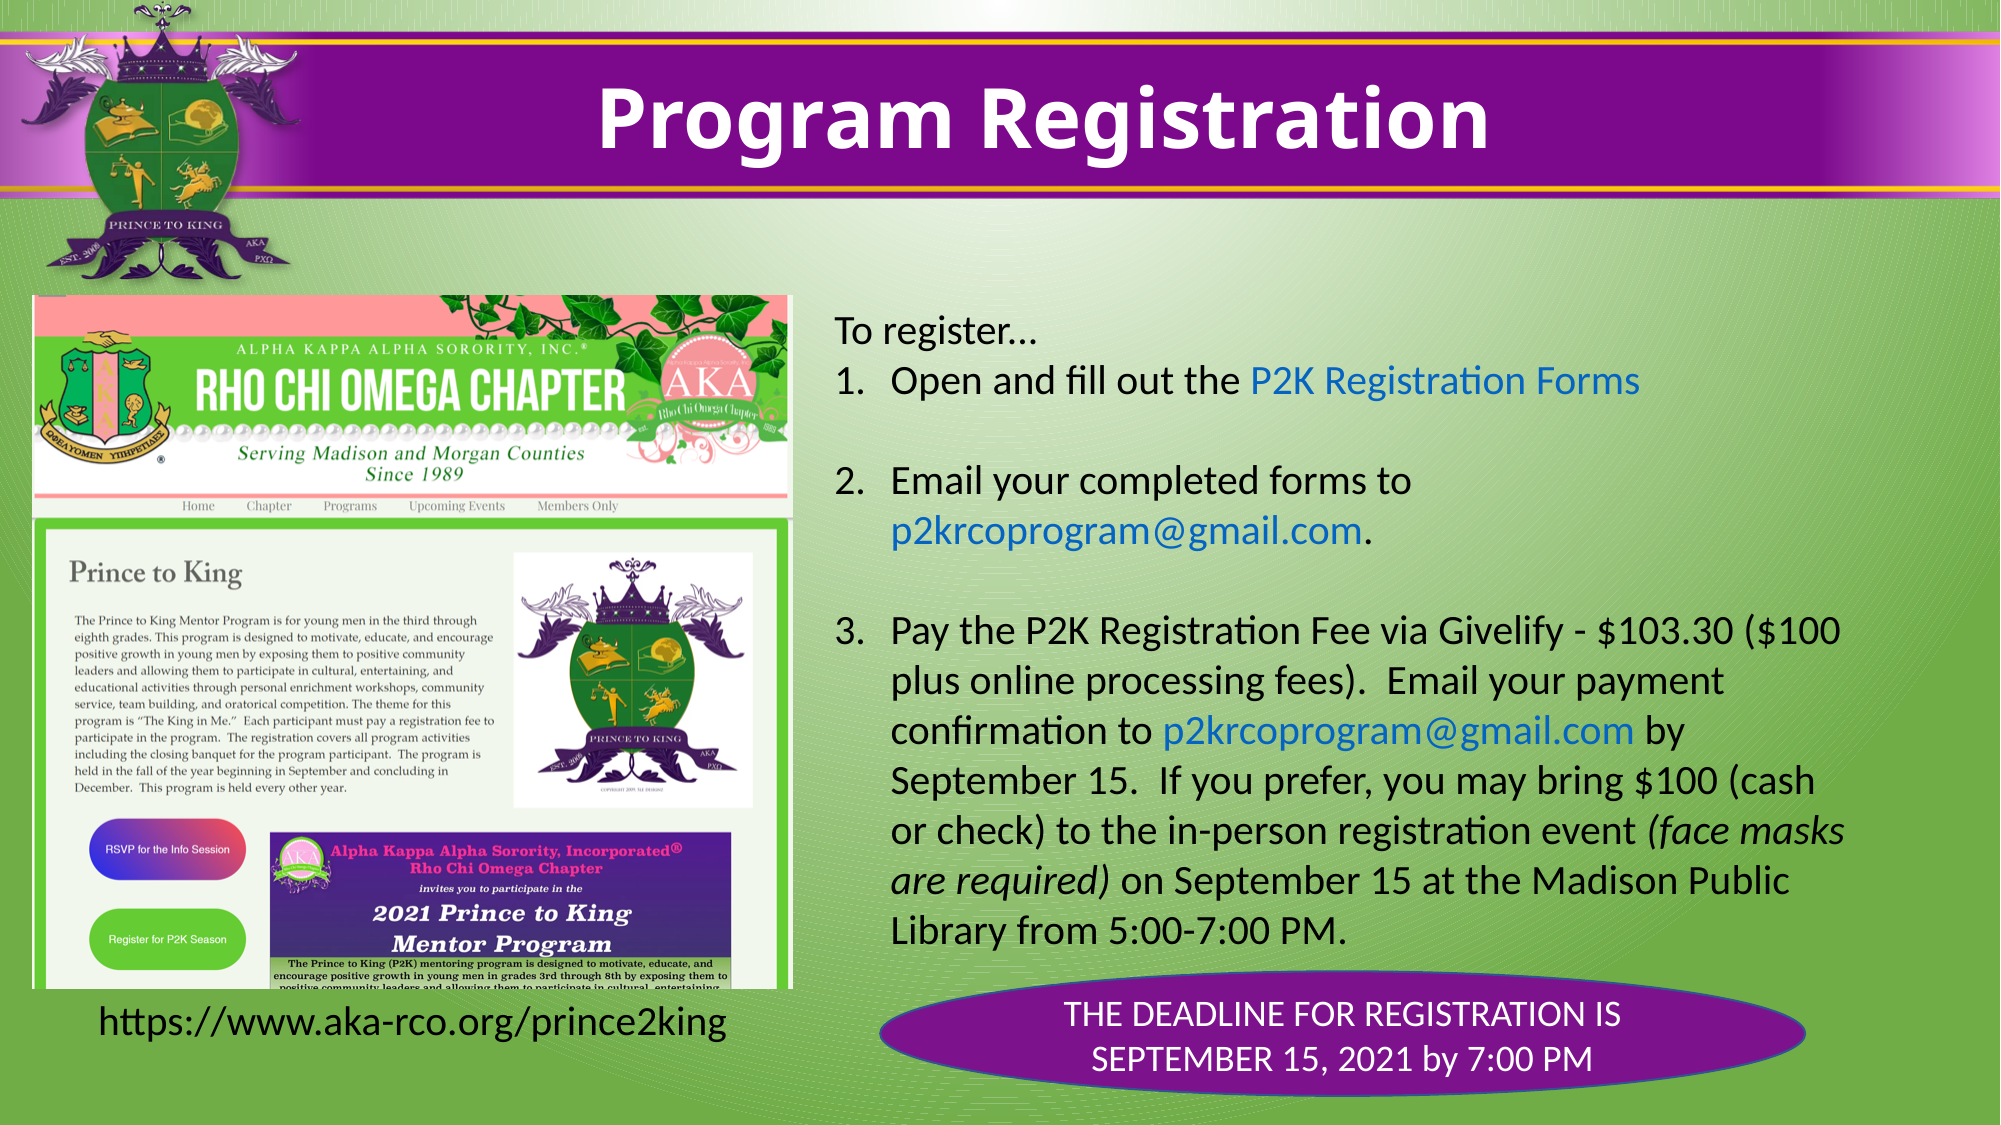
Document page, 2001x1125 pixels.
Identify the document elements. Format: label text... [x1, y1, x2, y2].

text_box To register... Open and fill out the P2K Registration Forms Email your completed forms to p2krcoprogram@gmail.com. Pay the P2K Registration Fee via Givelify - $103.30 ($100 plus online processing fees). Email your payment confirmation to p2krcoprogram@gmail.com by September 15. If you prefer, you may bring $100 (cash or check) to the in-person registration event (face masks are required) on September 15 at the Madison Public Library from 5:00-7:00 PM. [819, 295, 1872, 1011]
picture [32, 295, 793, 989]
subtitle https://www.aka-rco.org/prince2king [32, 991, 793, 1082]
text_box THE DEADLINE FOR REGISTRATION IS SEPTEMBER 15, 2021 by 7:00 PM [879, 970, 1807, 1097]
picture [0, 0, 2000, 293]
